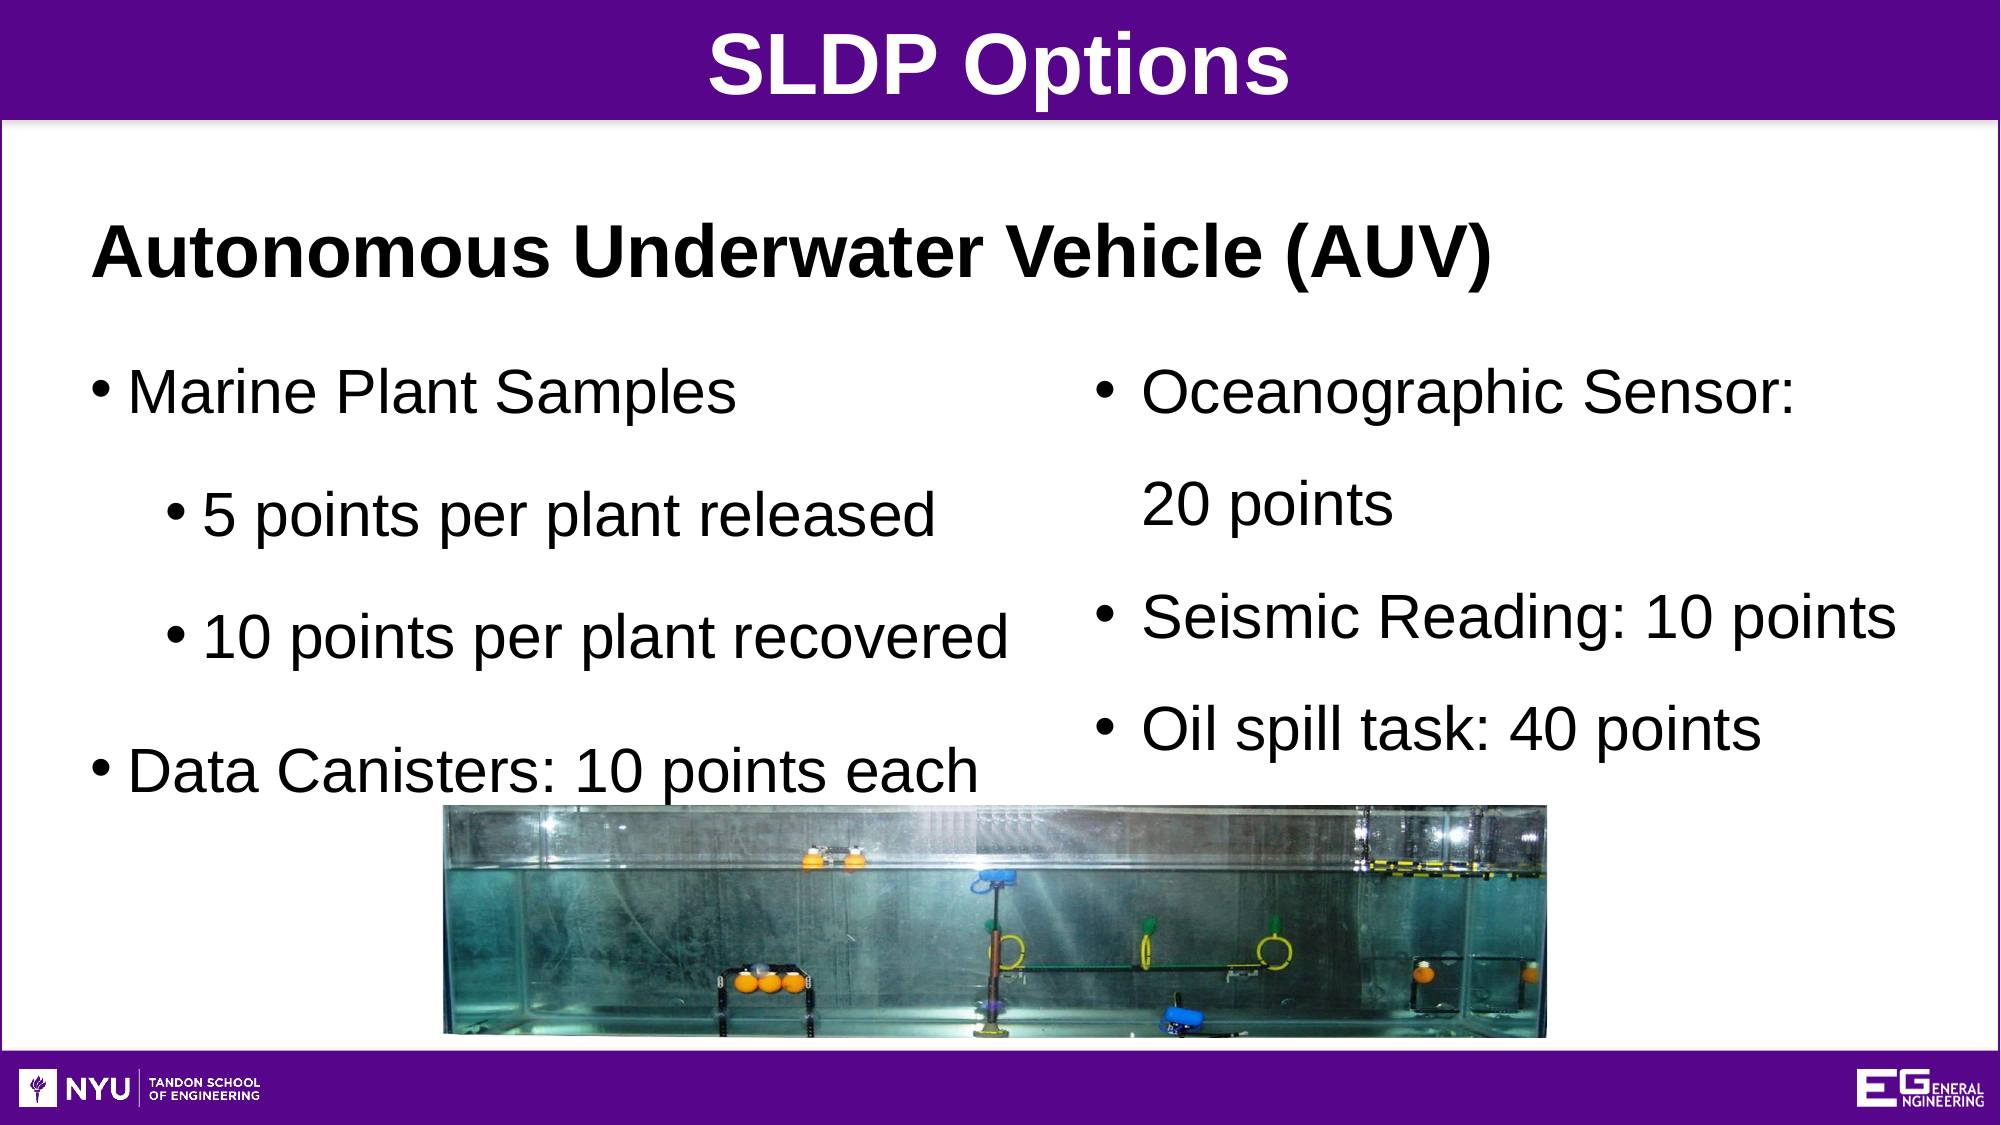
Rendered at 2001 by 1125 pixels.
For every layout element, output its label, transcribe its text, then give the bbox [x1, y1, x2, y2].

text_box [442, 805, 1548, 1038]
list Autonomous Underwater Vehicle (AUV) Marine Plant Samples 5 points per plant released 10 points per plant recovered Data Canisters: 10 points each [0, 149, 2000, 829]
picture [1856, 1069, 1984, 1107]
list SLDP Options [0, 0, 2000, 120]
text_box Oceanographic Sensor: 20 points Seismic Reading: 10 points Oil spill task: 40 points [1080, 306, 2000, 771]
picture [19, 1069, 260, 1107]
